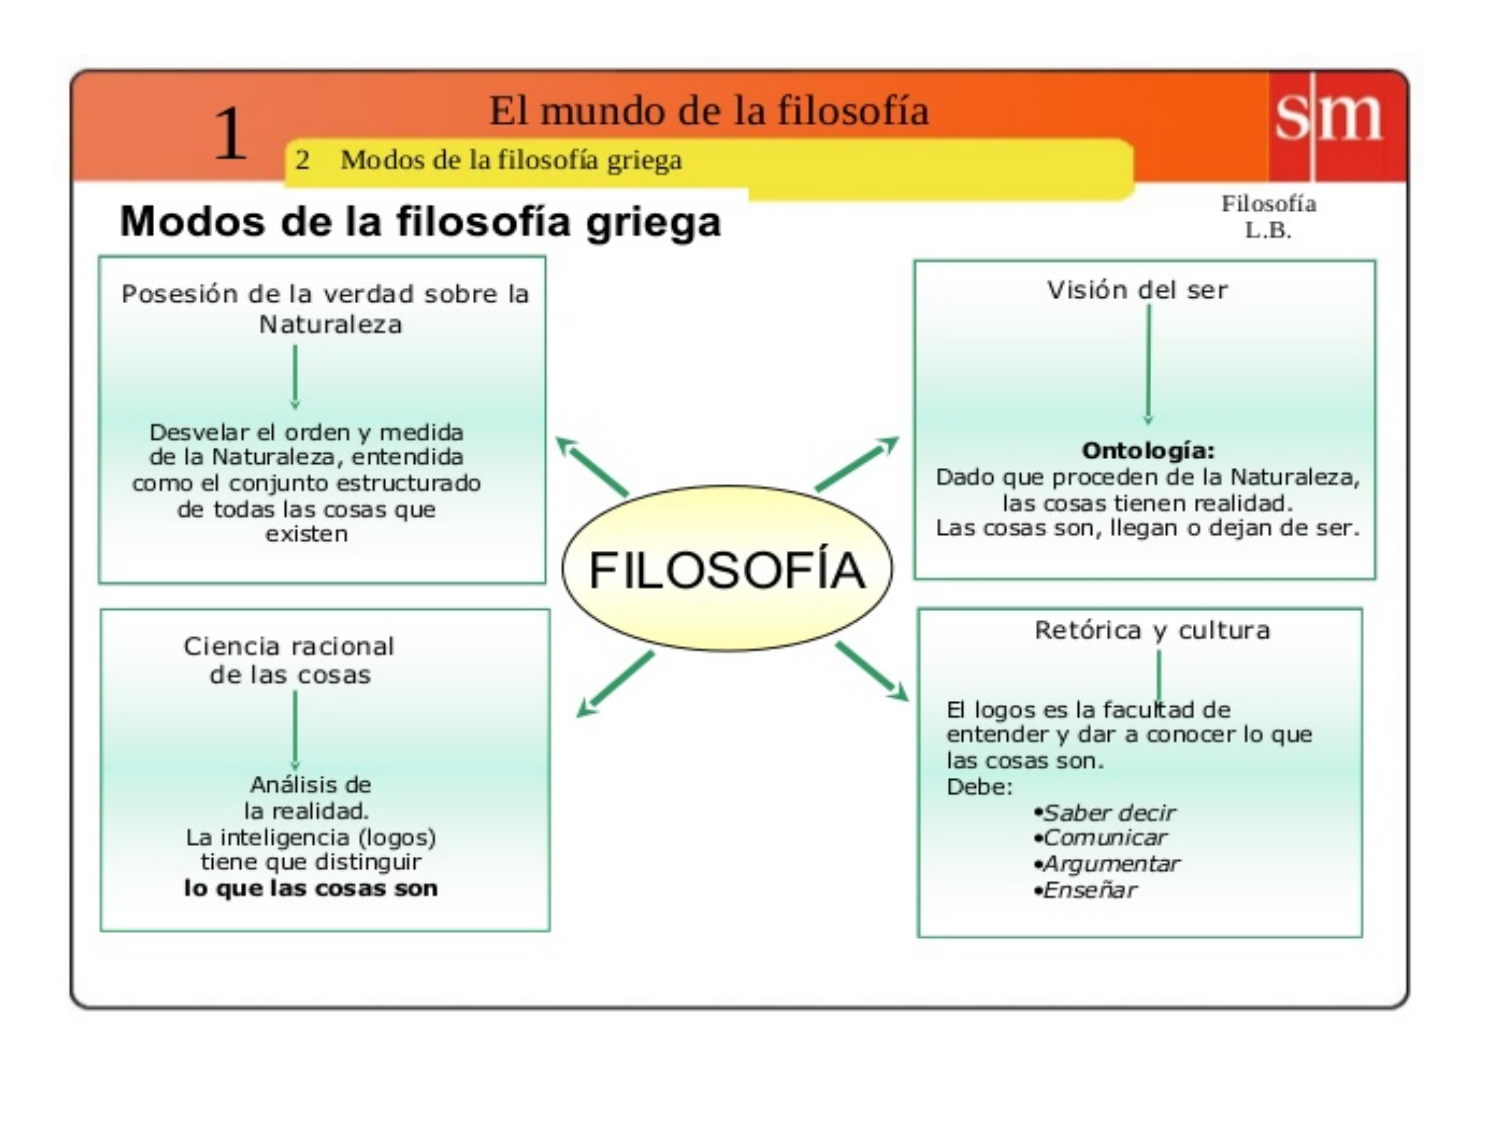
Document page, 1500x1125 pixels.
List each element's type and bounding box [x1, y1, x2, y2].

picture [52, 54, 1424, 1024]
